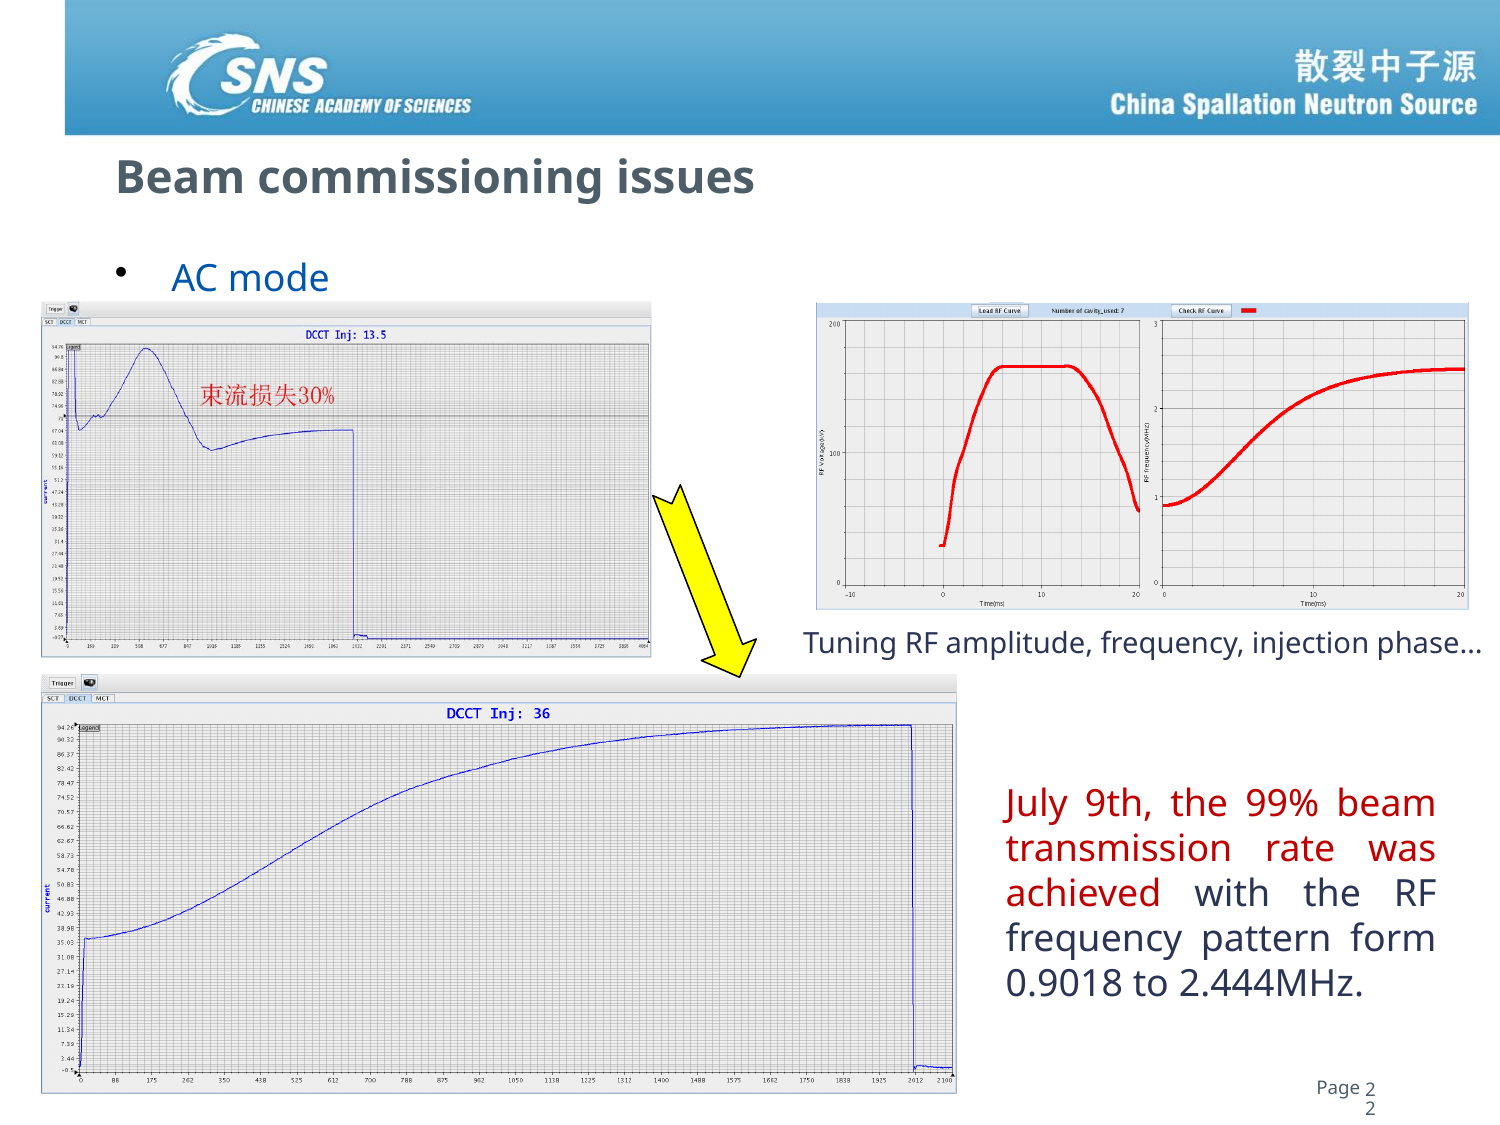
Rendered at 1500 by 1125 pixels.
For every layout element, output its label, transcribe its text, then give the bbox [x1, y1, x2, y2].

list AC mode [99, 237, 1436, 1050]
slide_number 22 [1350, 1070, 1400, 1100]
text_box [657, 484, 757, 673]
title Beam commissioning issues [99, 137, 1125, 213]
picture [40, 0, 1500, 1125]
text_box Tuning RF amplitude, frequency, injection phase… [788, 617, 1500, 667]
text_box July 9th, the 99% beam transmission rate was achieved with the RF frequency pattern form 0.9018 to 2.444MHz. [990, 772, 1452, 1012]
